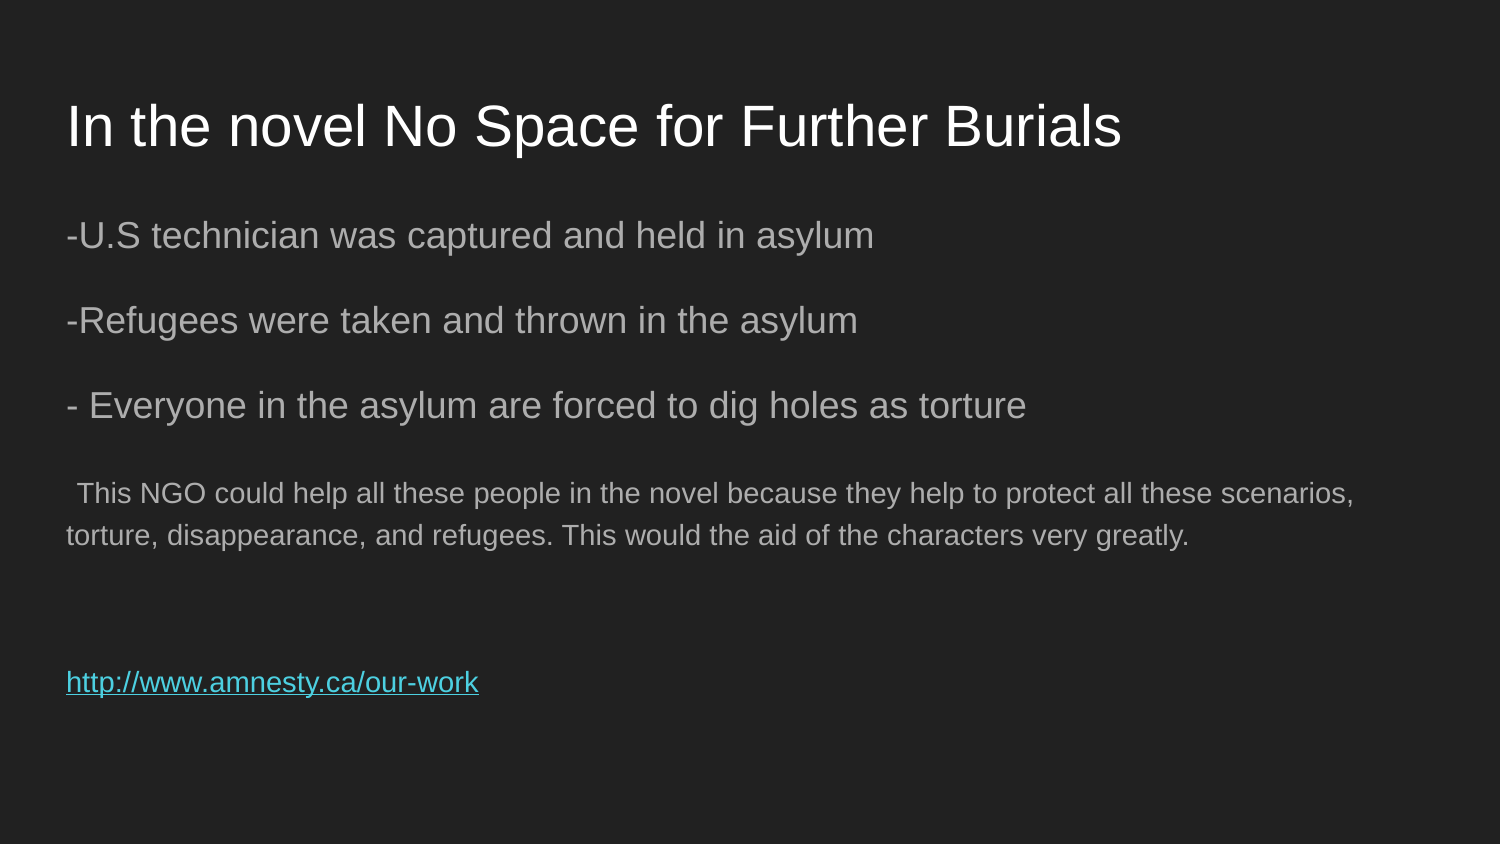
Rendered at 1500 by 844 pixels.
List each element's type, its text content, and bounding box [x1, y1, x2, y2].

title In the novel No Space for Further Burials [51, 72, 1449, 167]
list -U.S technician was captured and held in asylum -Refugees were taken and thrown in the asylum - Everyone in the asylum are forced to dig holes as torture This NGO could help all these people in the novel because they help to protect all these scenarios, torture, disappearance, and refugees. This would the aid of the characters very greatly. http://www.amnesty.ca/our-work [51, 189, 1449, 750]
